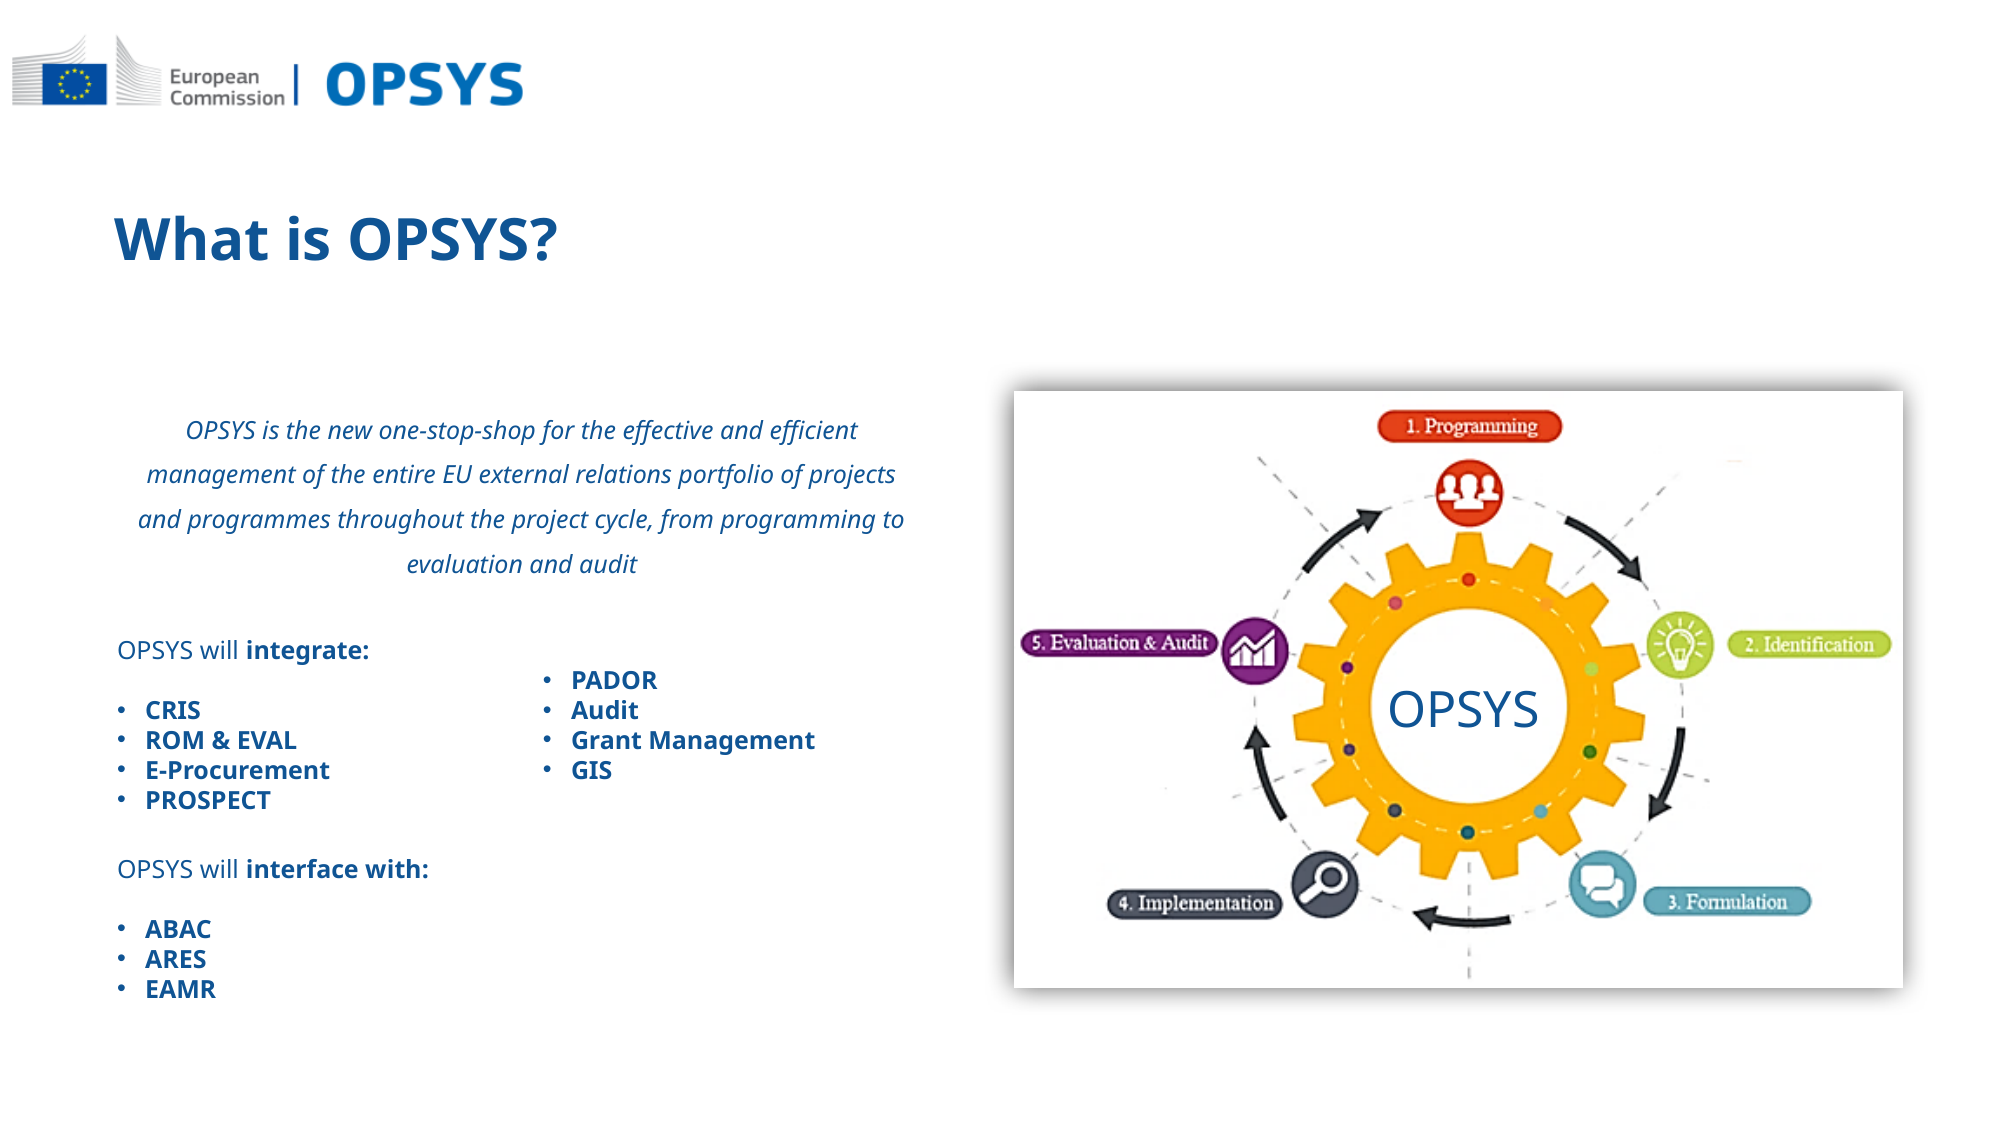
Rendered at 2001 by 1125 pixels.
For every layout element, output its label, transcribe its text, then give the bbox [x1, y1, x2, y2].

text_box OPSYS will integrate: CRIS ROM & EVAL E-Procurement PROSPECT PADOR Audit Grant Management GIS [102, 627, 984, 845]
text_box OPSYS will interface with: ABAC ARES EAMR [102, 845, 984, 1057]
picture [12, 0, 523, 137]
list OPSYS is the new one-stop-shop for the effective and efficient management of the entire EU external relations portfolio of projects and programmes throughout the project cycle, from programming to evaluation and audit [55, 391, 933, 606]
title What is OPSYS? [99, 164, 1901, 309]
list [1014, 391, 1903, 988]
